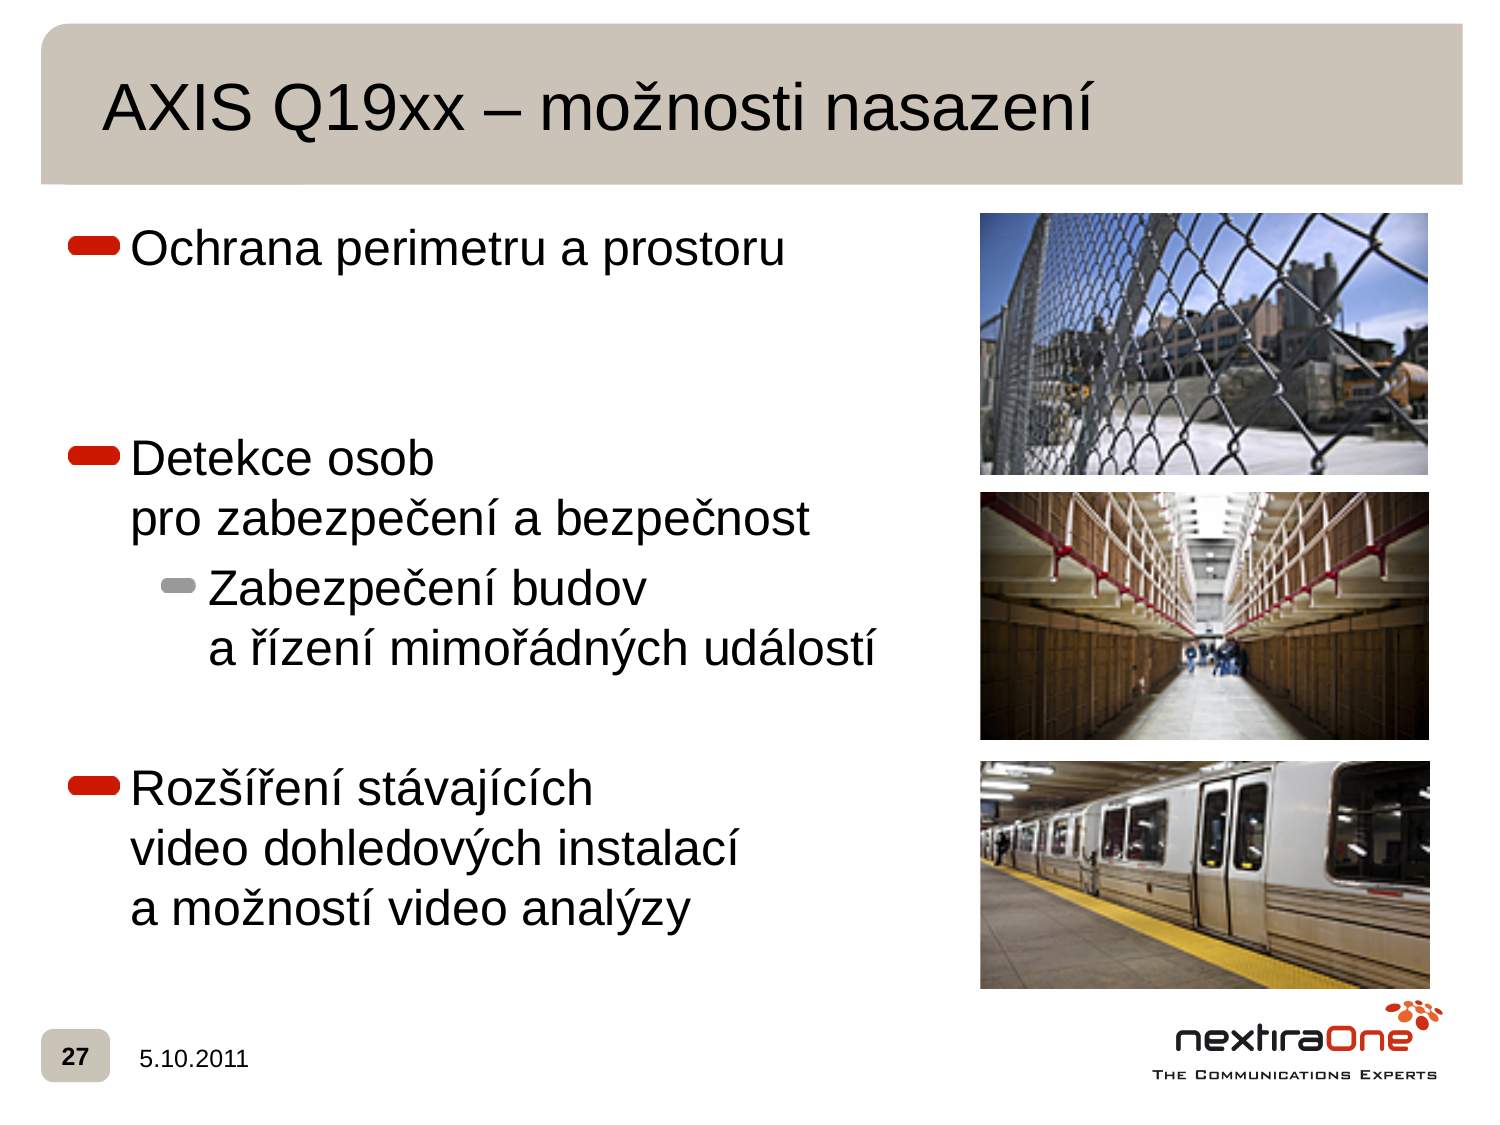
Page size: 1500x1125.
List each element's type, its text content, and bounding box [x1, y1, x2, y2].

title AXIS Q19xx – možnosti nasazení [87, 41, 1400, 167]
picture [980, 213, 1428, 476]
picture [68, 776, 120, 795]
picture [68, 446, 120, 465]
picture [161, 578, 196, 593]
picture [980, 761, 1454, 1103]
picture [68, 236, 120, 255]
picture [980, 491, 1430, 740]
list Ochrana perimetru a prostoru Detekce osob pro zabezpečení a bezpečnost Zabezpečení budov a řízení mimořádných událostí Rozšíření stávajících video dohledových instalací a možností video analýzy [53, 208, 929, 993]
